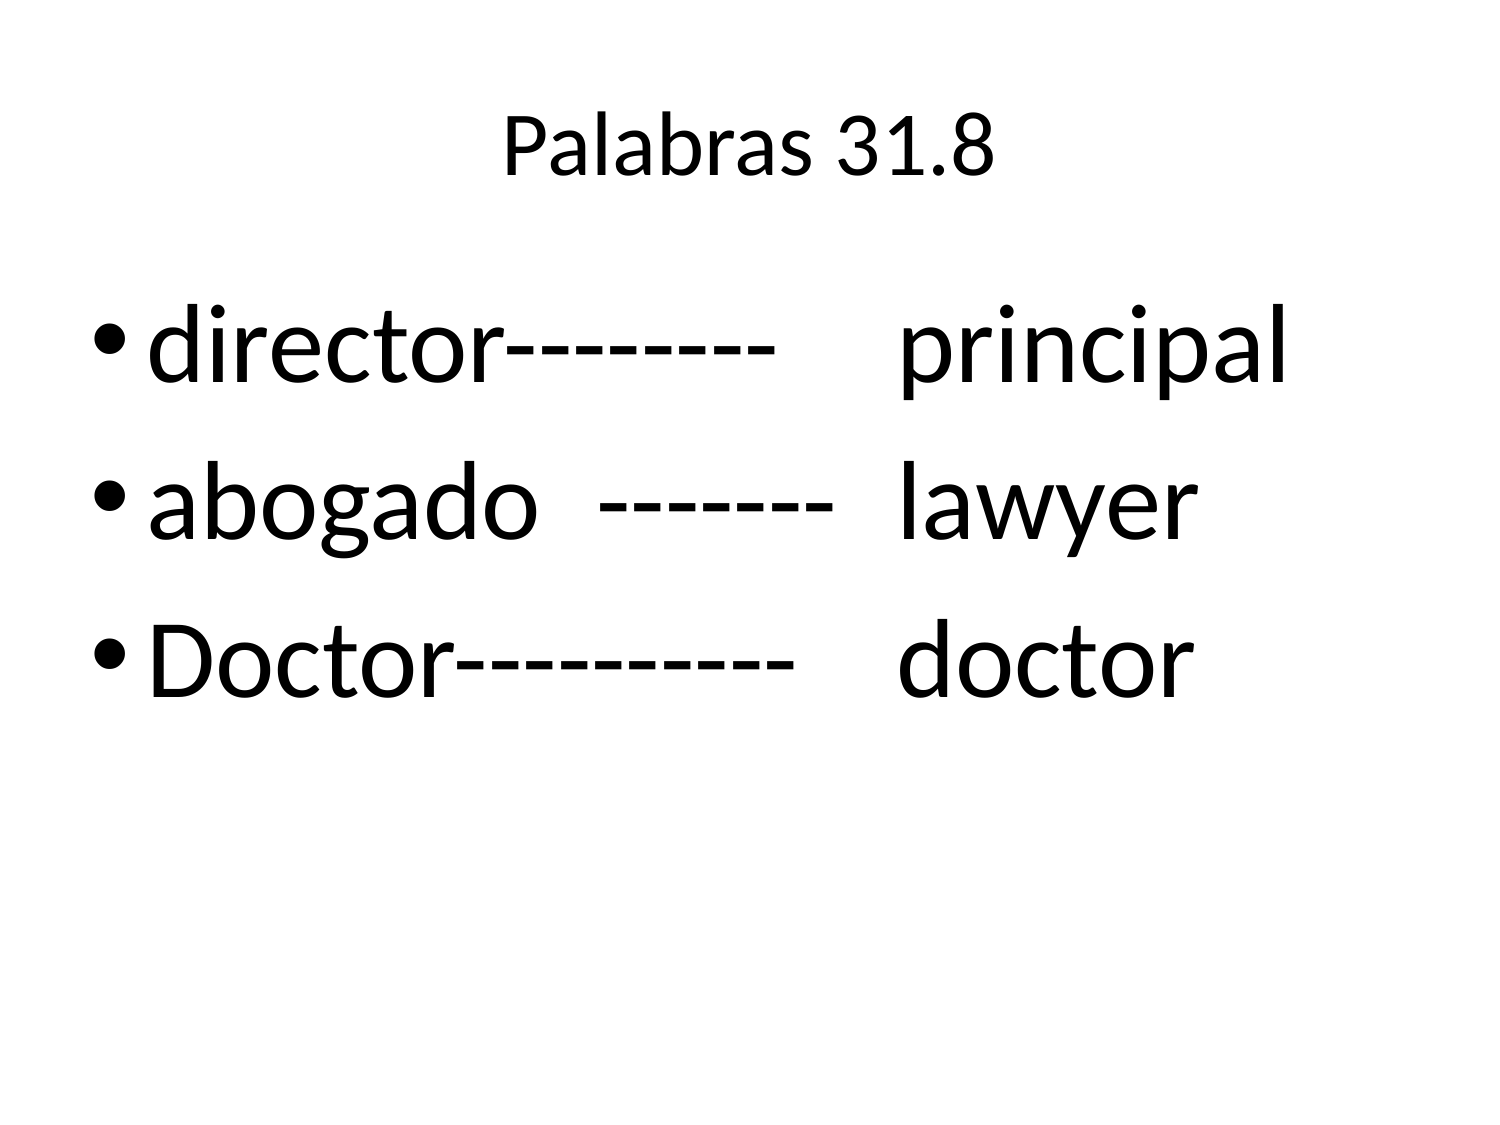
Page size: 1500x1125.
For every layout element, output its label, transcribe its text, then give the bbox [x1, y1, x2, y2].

list director-------- principal abogado ------- lawyer Doctor---------- doctor [75, 262, 1425, 1005]
title Palabras 31.8 [75, 45, 1425, 233]
